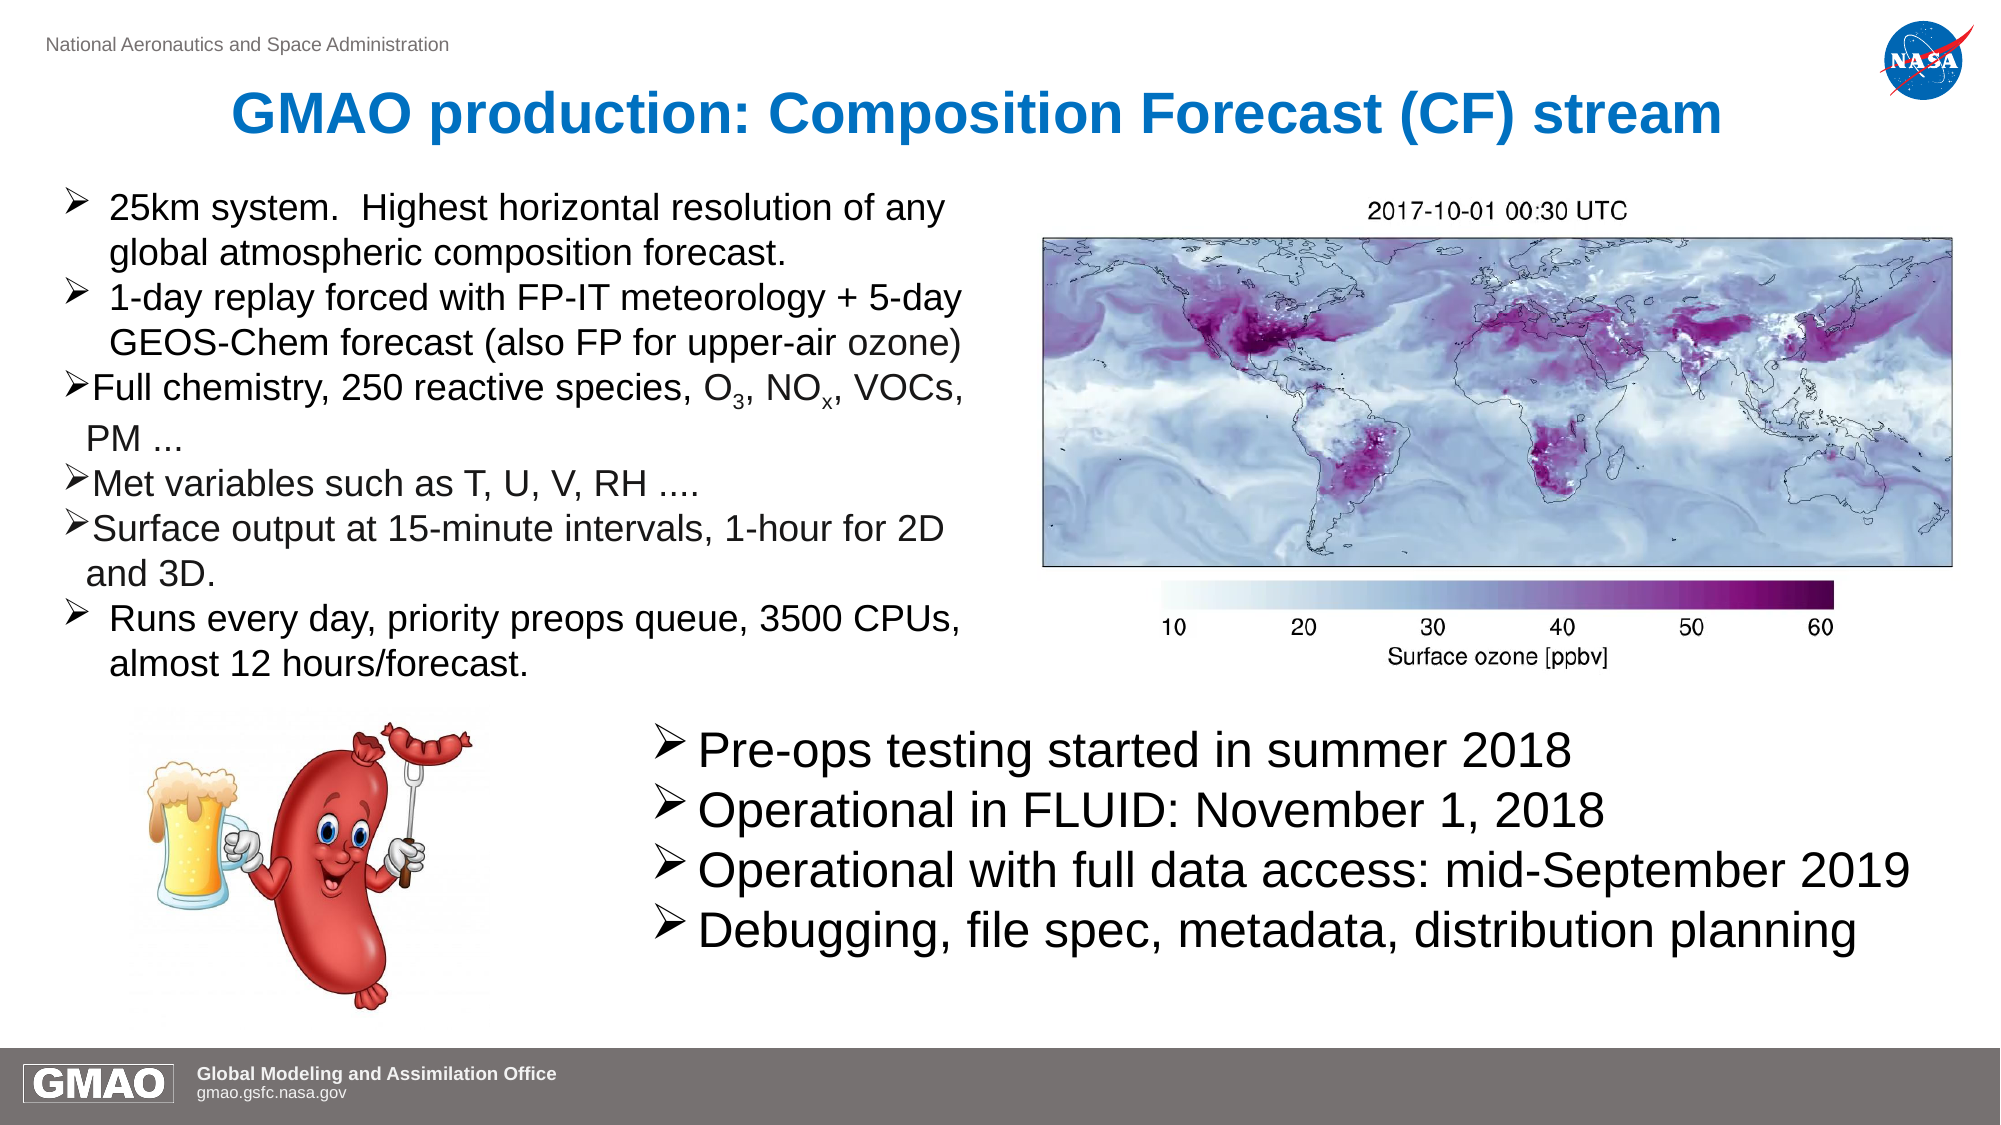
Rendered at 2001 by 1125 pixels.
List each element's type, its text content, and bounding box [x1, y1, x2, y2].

picture [129, 702, 491, 1030]
text_box 25km system. Highest horizontal resolution of any global atmospheric composition forecast. 1-day replay forced with FP-IT meteorology + 5-day GEOS-Chem forecast (also FP for upper-air ozone) Full chemistry, 250 reactive species, O3, NOx, VOCs, PM ... Met variables such as T, U, V, RH .... Surface output at 15-minute intervals, 1-hour for 2D and 3D. Runs every day, priority preops queue, 3500 CPUs, almost 12 hours/forecast. [47, 175, 997, 692]
picture [23, 1064, 174, 1103]
title GMAO production: Composition Forecast (CF) stream [115, 76, 1841, 211]
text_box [1036, 188, 1962, 677]
text_box Pre-ops testing started in summer 2018 Operational in FLUID: November 1, 2018 Operational with full data access: mid-September 2019 Debugging, file spec, metadata, distribution planning [635, 710, 1961, 1125]
